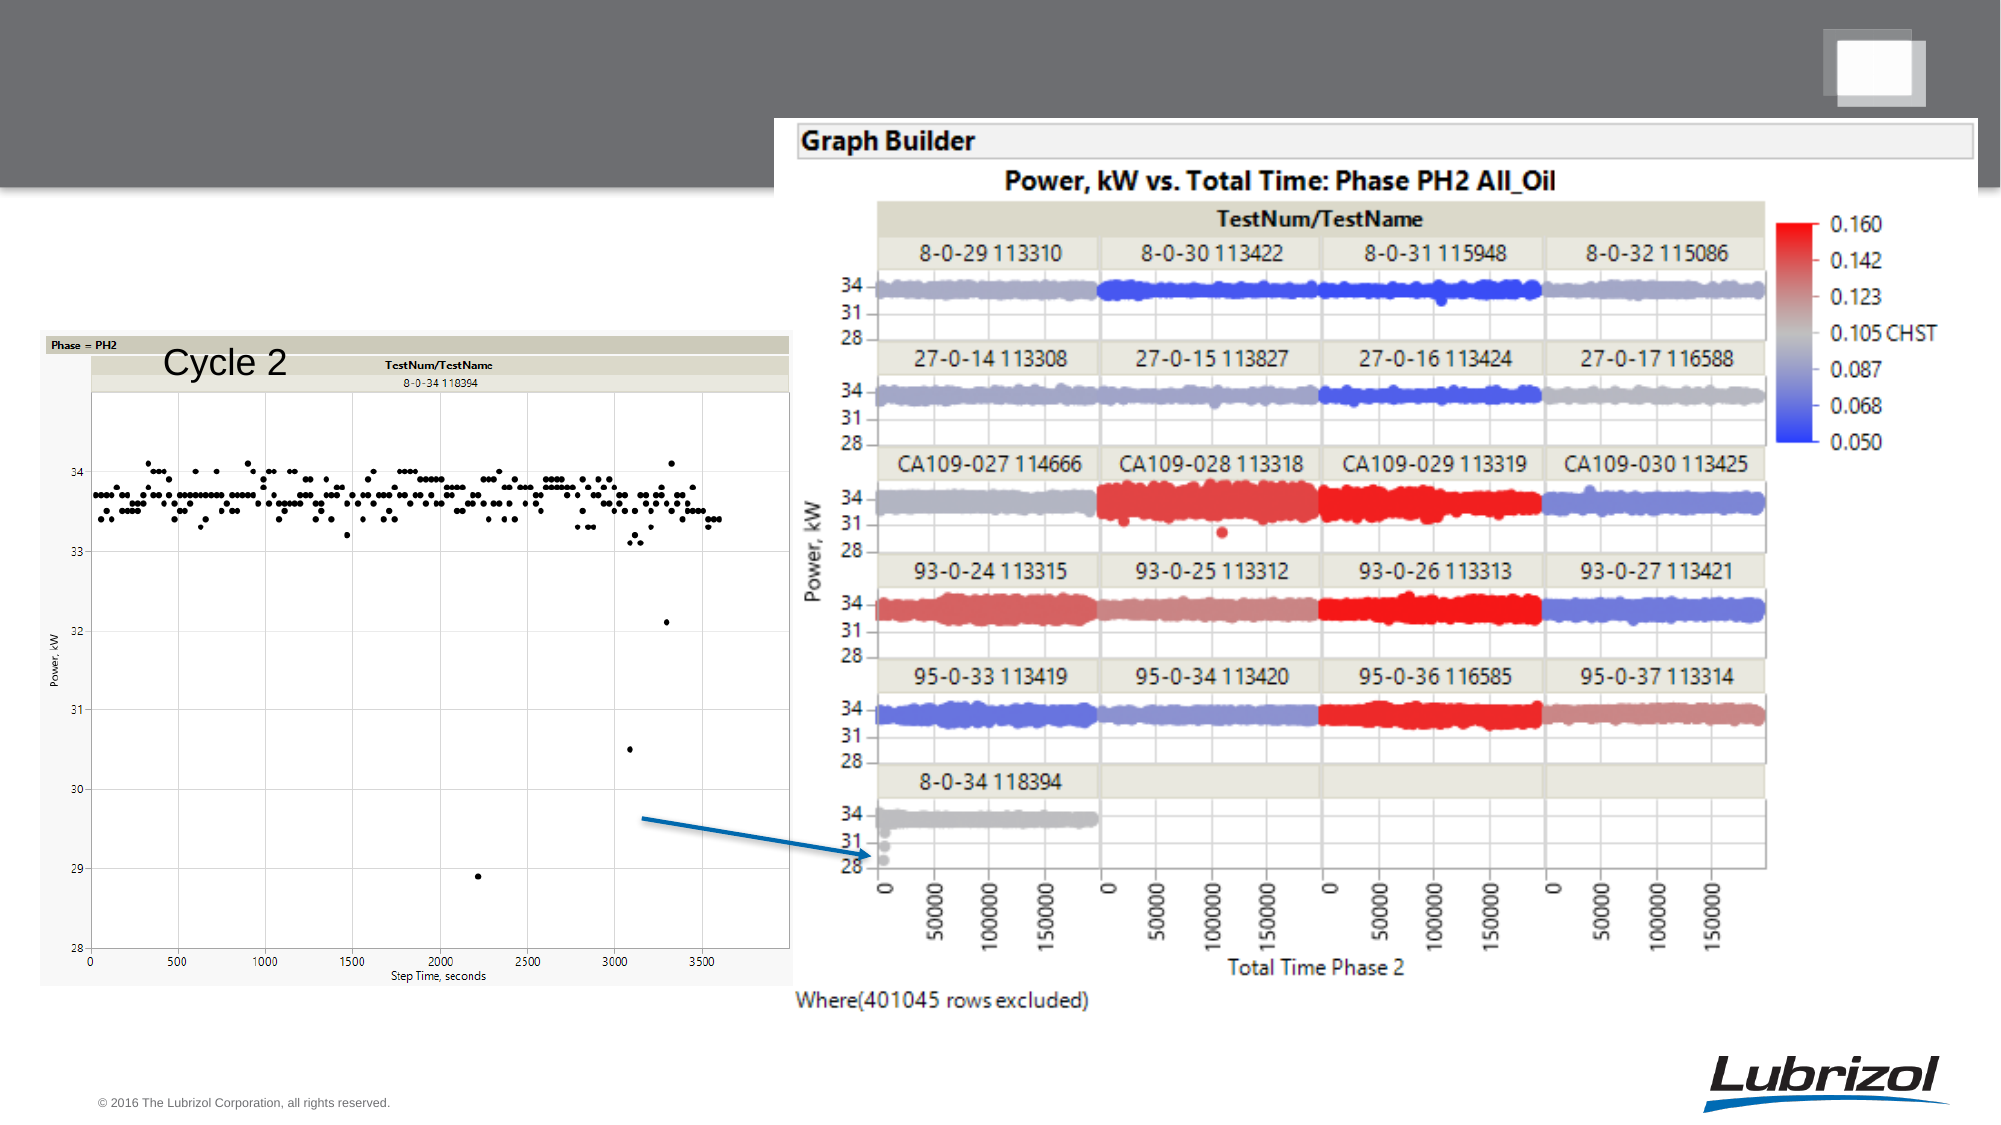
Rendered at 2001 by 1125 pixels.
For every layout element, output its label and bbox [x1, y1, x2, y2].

text_box [641, 818, 872, 857]
picture [1703, 1056, 1950, 1113]
picture [40, 23, 1978, 1019]
